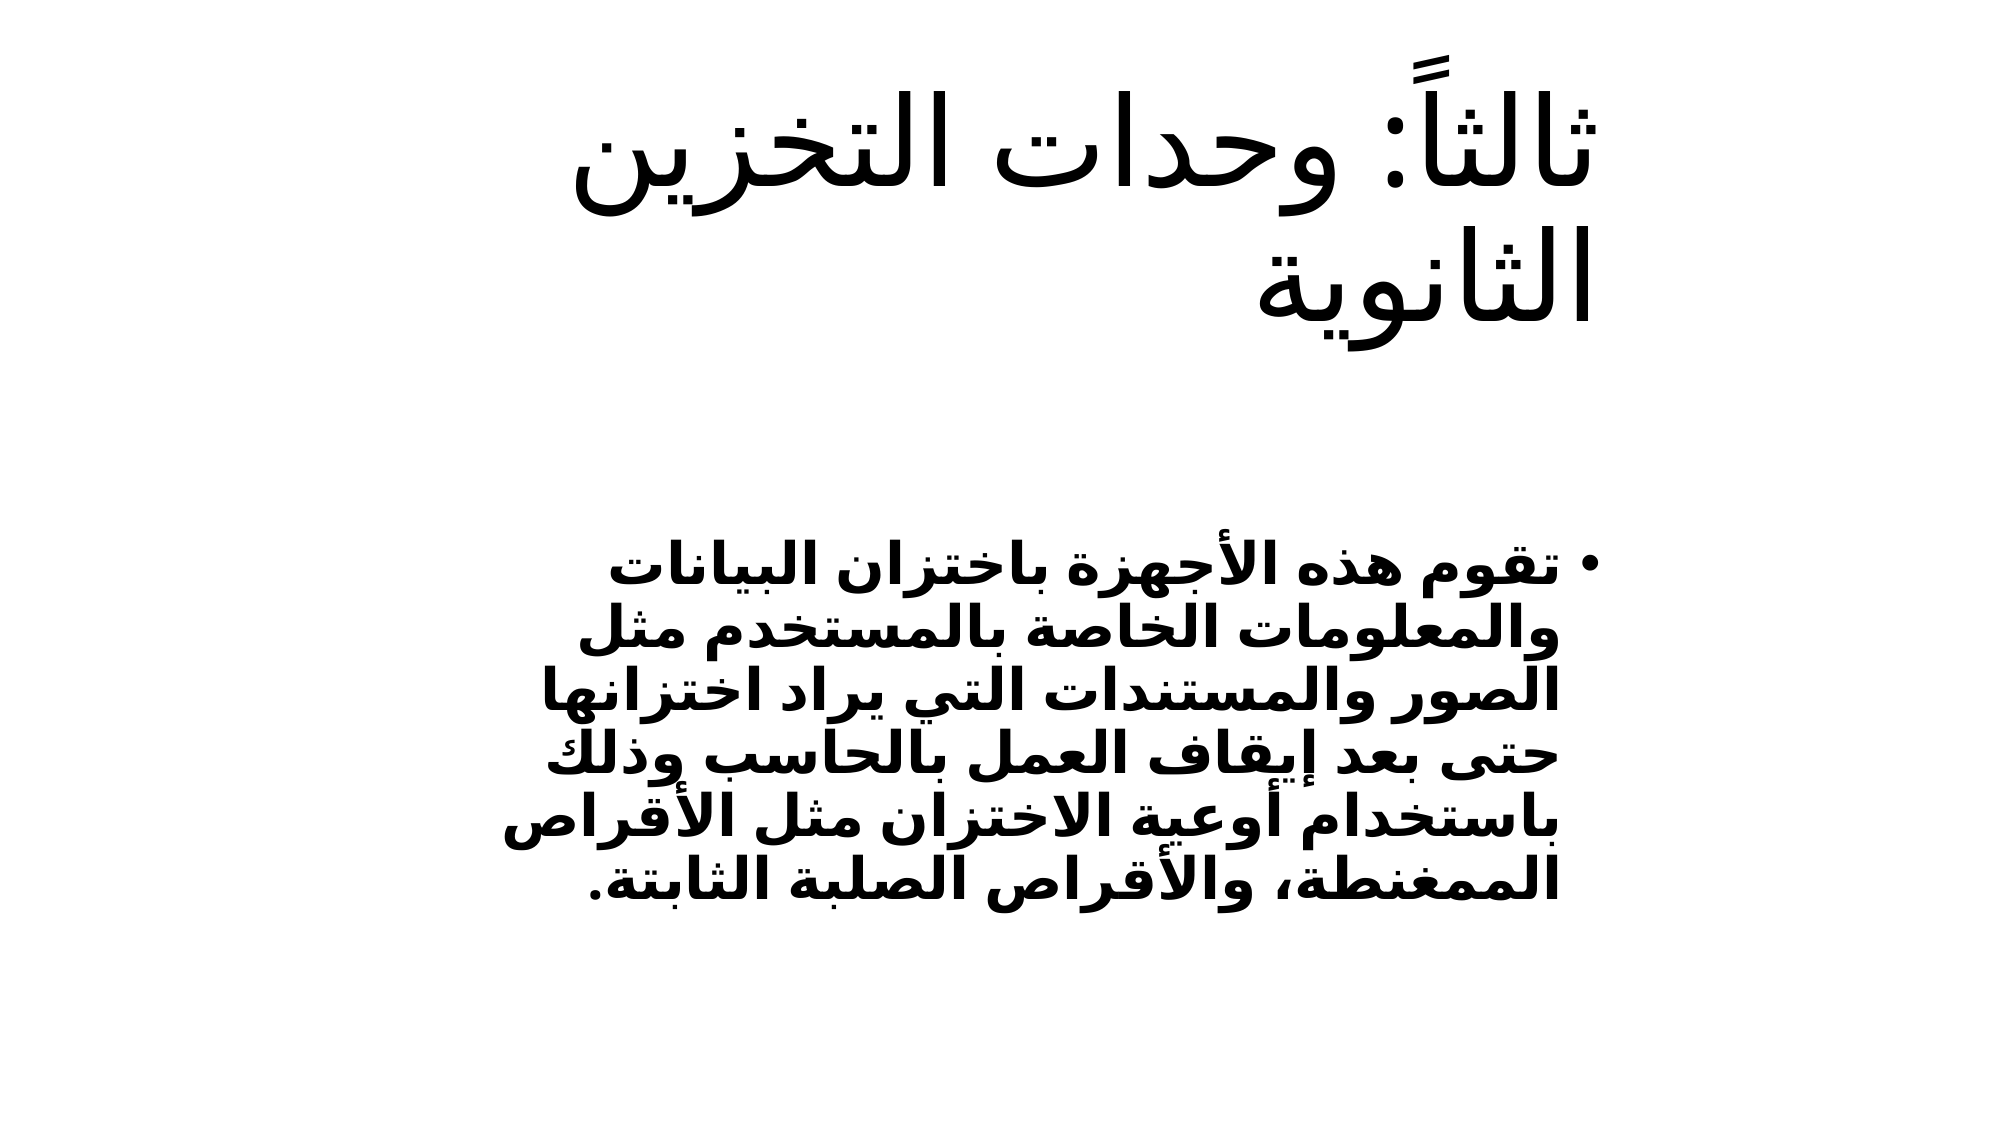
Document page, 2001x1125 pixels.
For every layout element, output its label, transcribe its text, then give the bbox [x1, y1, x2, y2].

list تقوم هذه الأجهزة باختزان البيانات والمعلومات الخاصة بالمستخدم مثل الصور والمستندات التي يراد اختزانها حتى بعد إيقاف العمل بالحاسب وذلك باستخدام أوعية الاختزان مثل الأقراص الممغنطة، والأقراص الصلبة الثابتة. [385, 527, 1616, 969]
title ثالثاً: وحدات التخزين الثانوية [385, 101, 1616, 325]
